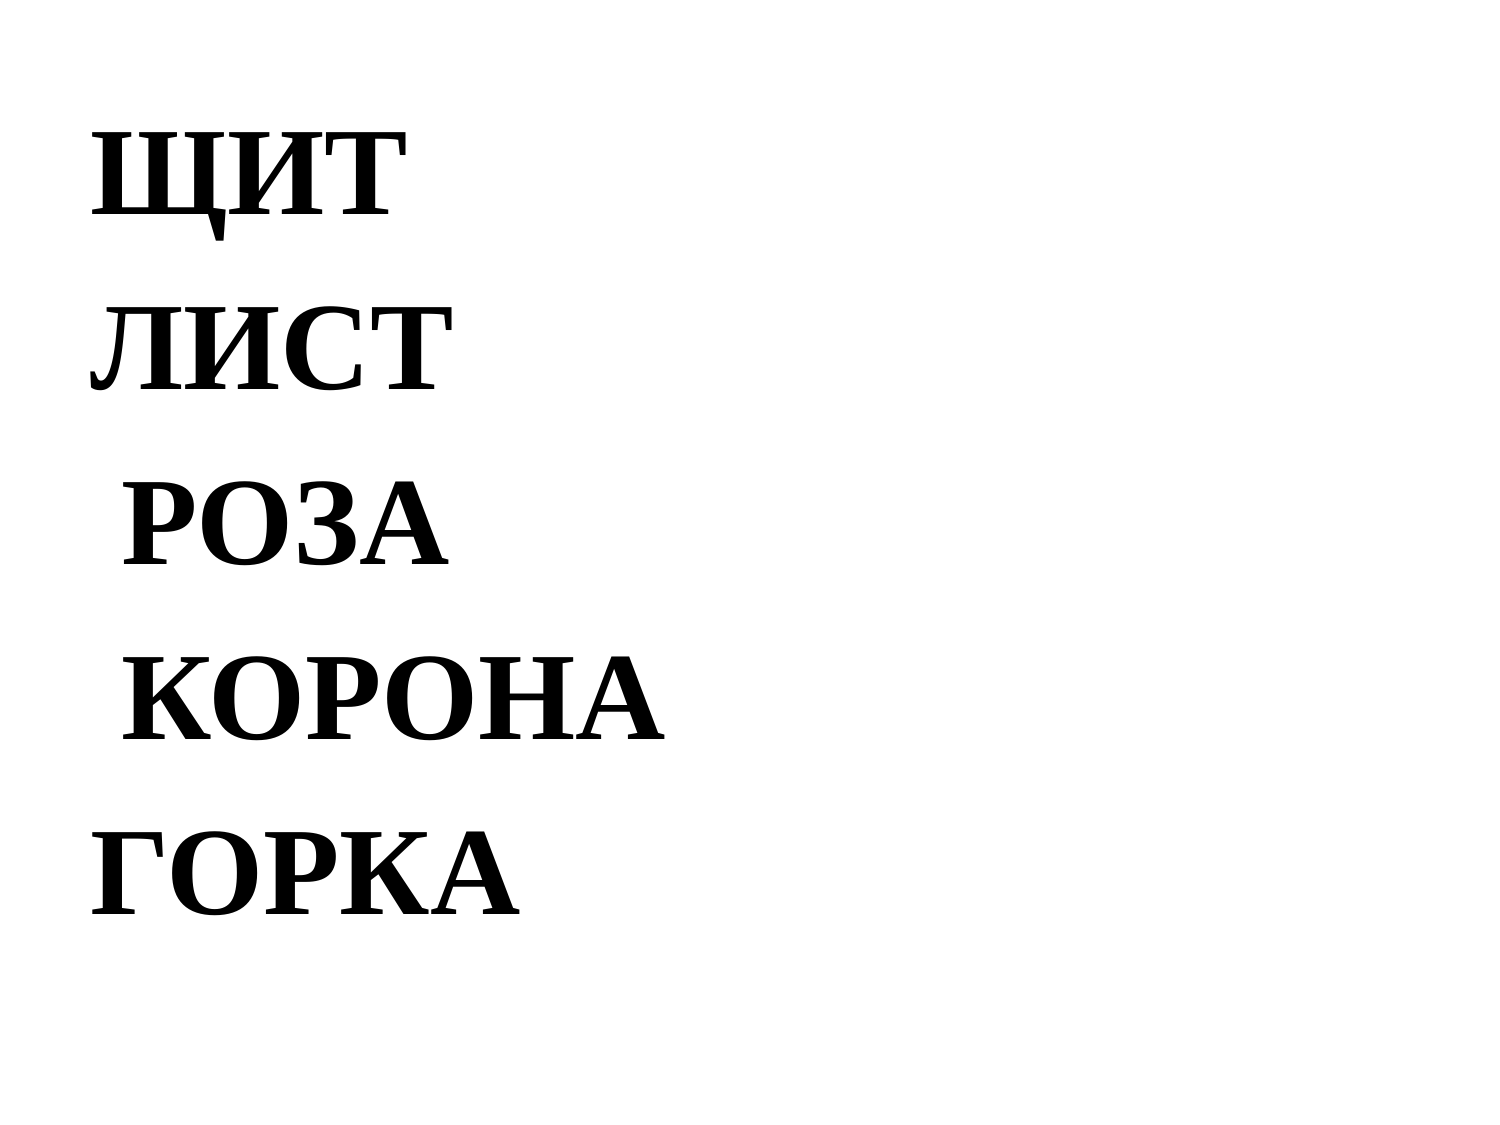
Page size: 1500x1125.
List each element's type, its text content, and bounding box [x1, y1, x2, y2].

list ЩИТ ЛИСТ РОЗА КОРОНА ГОРКА [75, 82, 1425, 1005]
